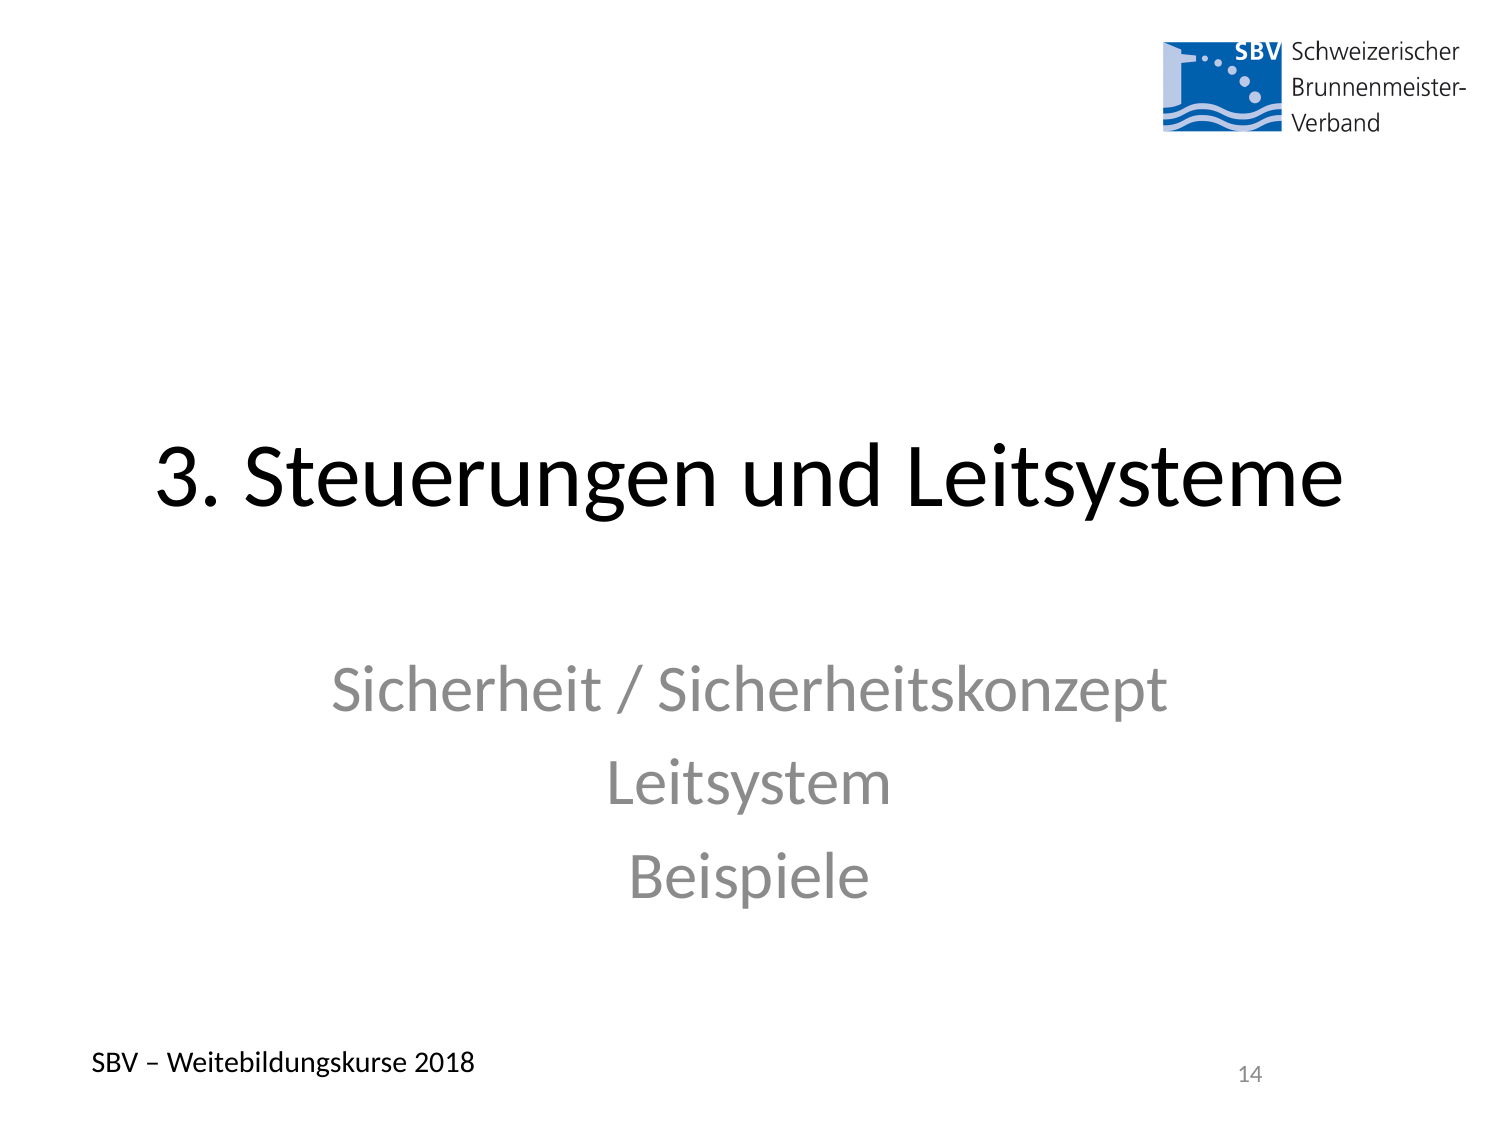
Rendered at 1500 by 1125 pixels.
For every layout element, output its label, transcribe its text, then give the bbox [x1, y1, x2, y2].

picture [1163, 35, 1471, 138]
text_box Sicherheit / Sicherheitskonzept Leitsystem Beispiele [224, 637, 1275, 925]
text_box 14 [1074, 1042, 1425, 1103]
text_box SBV – Weitebildungskurse 2018 [76, 1034, 502, 1095]
title 3. Steuerungen und Leitsysteme [112, 349, 1388, 591]
